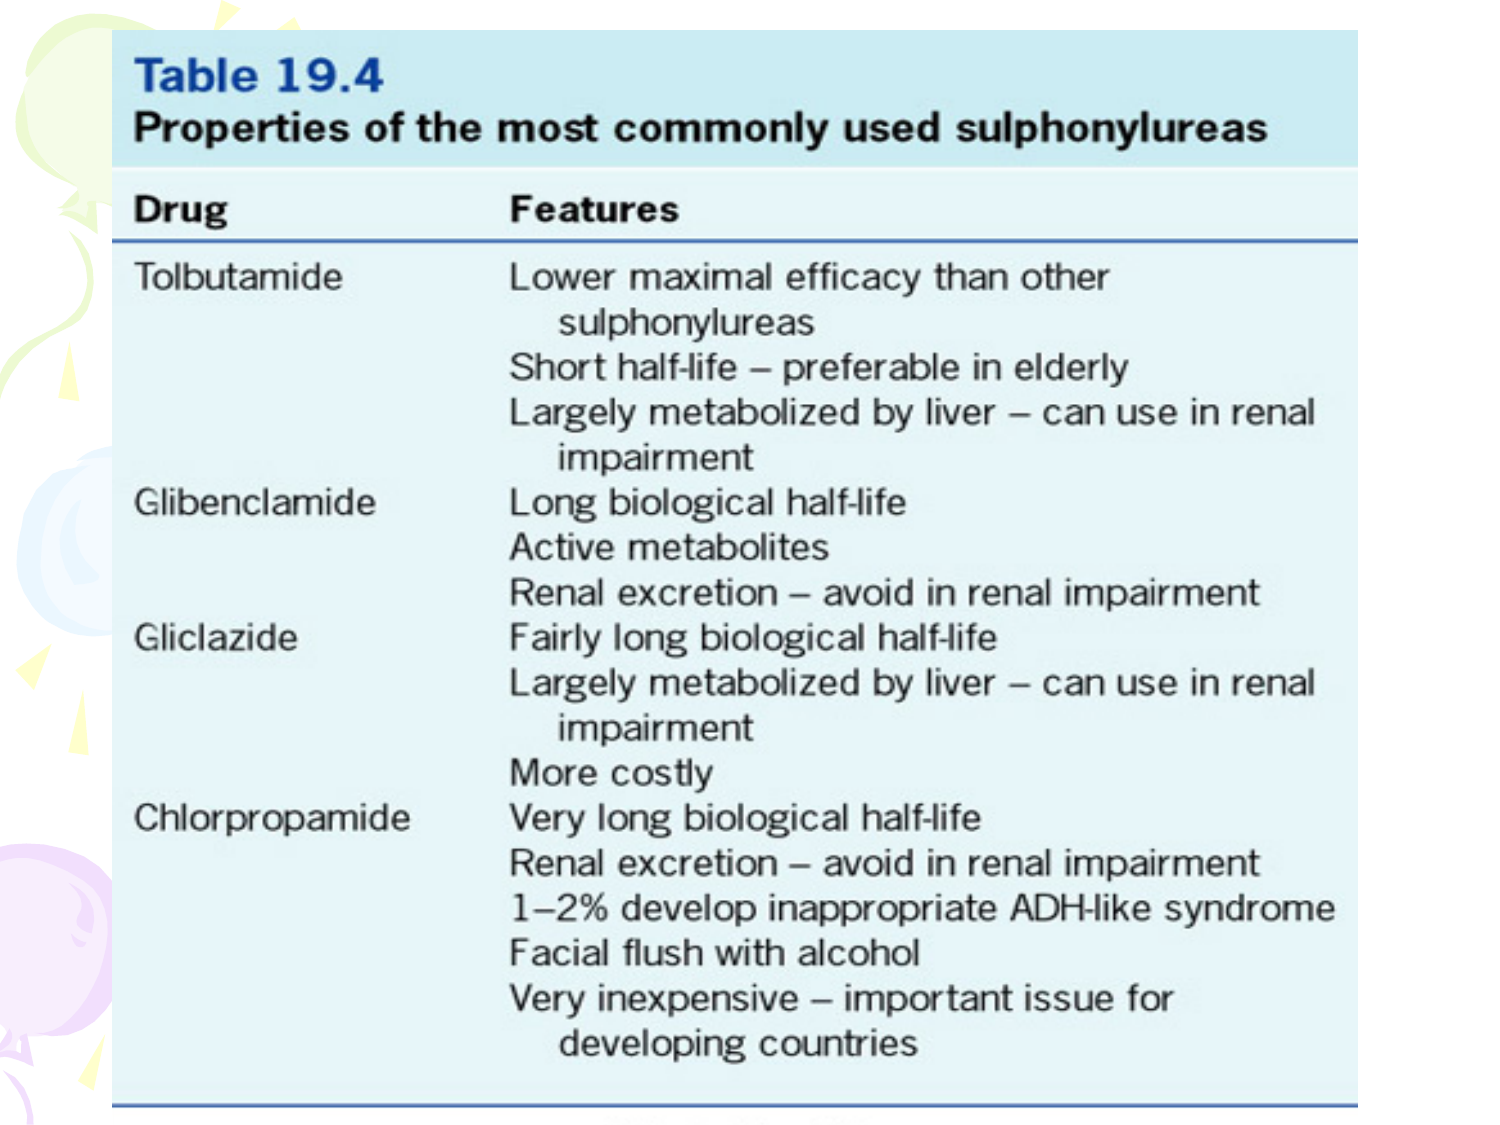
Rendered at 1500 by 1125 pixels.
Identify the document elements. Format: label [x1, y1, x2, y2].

picture [111, 30, 1358, 1125]
